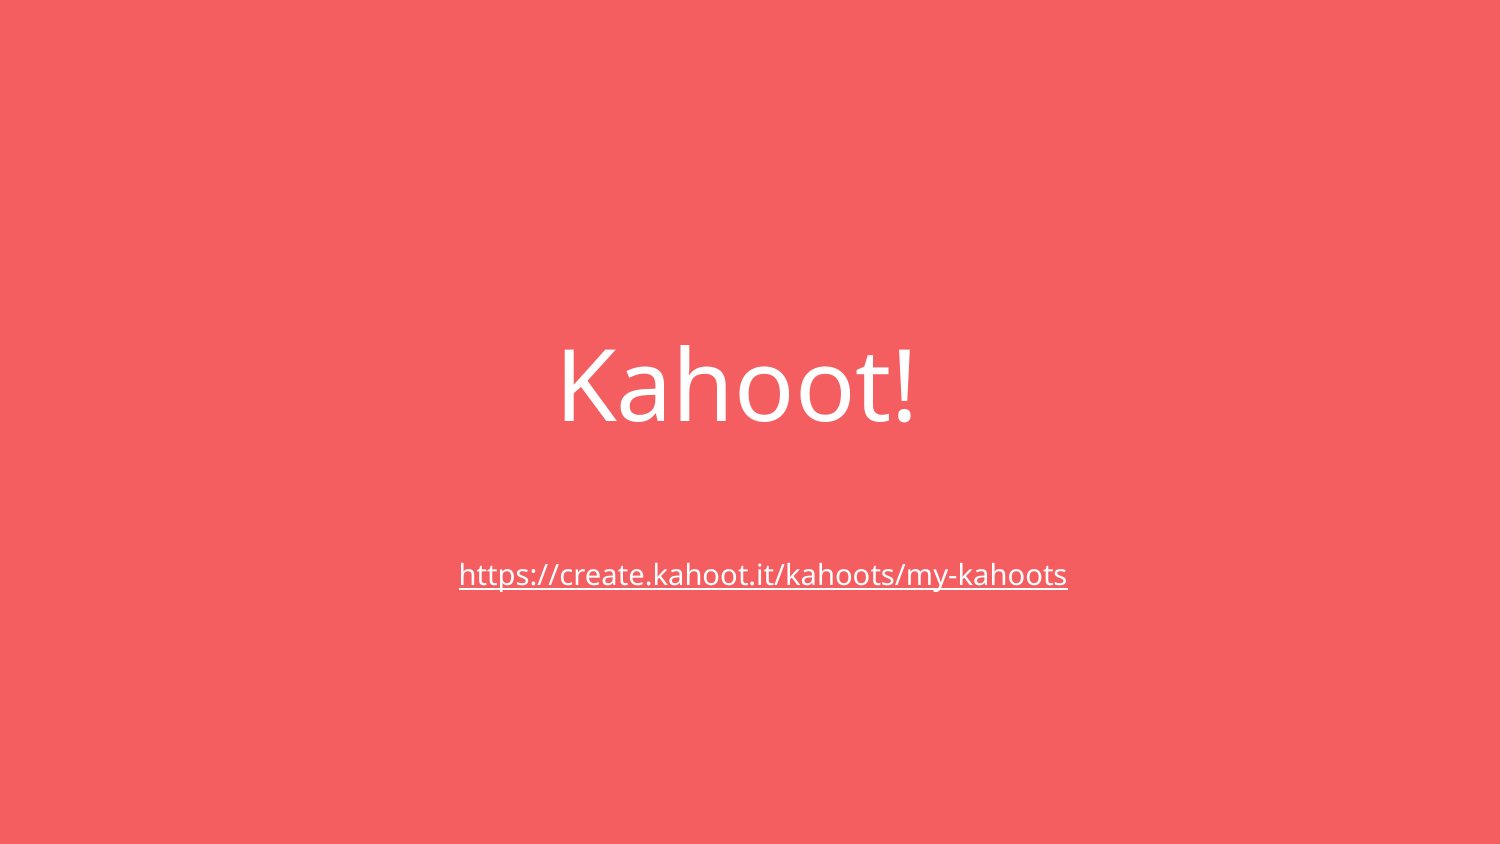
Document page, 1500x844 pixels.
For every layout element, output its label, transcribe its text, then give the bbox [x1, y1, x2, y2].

title Kahoot! [83, 233, 1417, 529]
text_box https://create.kahoot.it/kahoots/my-kahoots [258, 541, 1277, 612]
